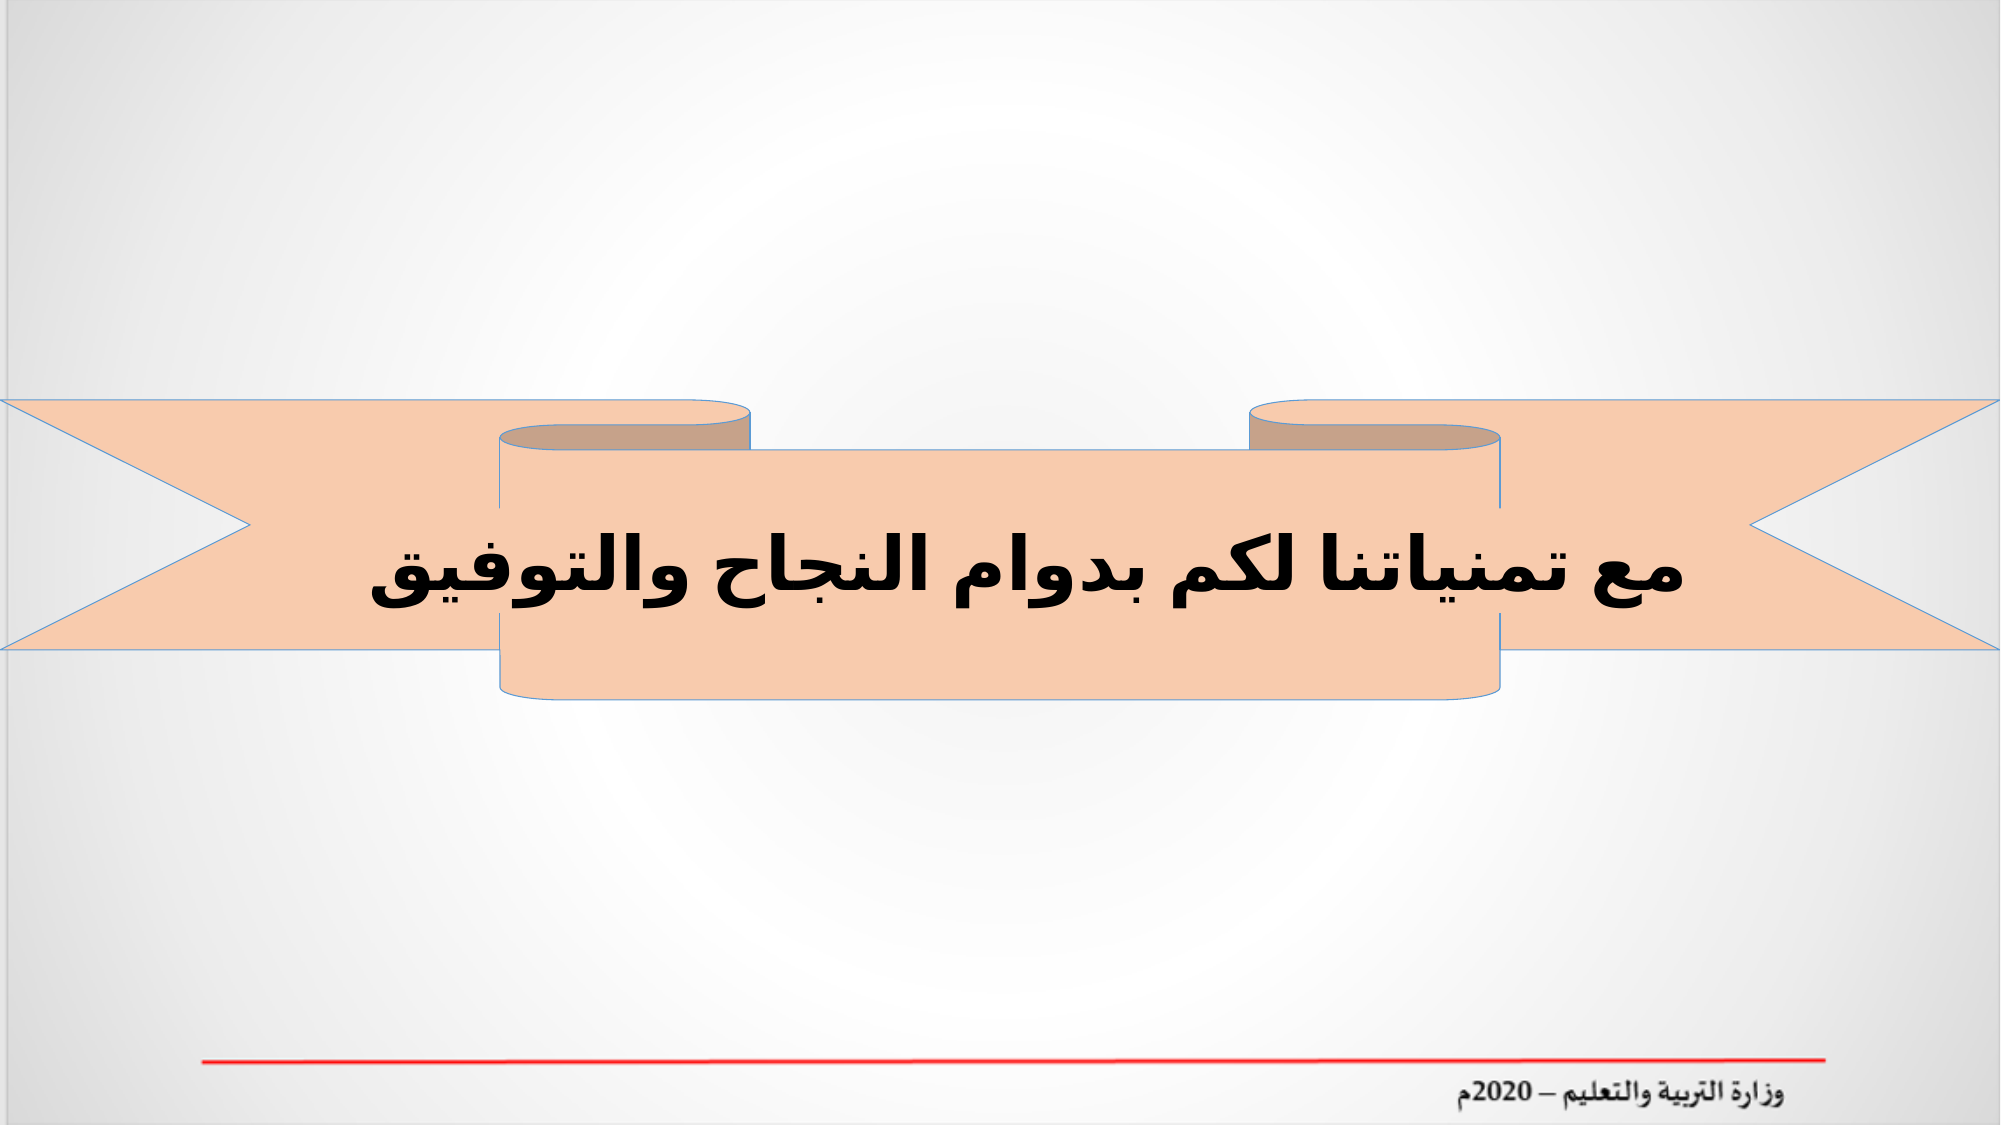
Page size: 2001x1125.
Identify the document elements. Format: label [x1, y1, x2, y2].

picture [0, 0, 2001, 1125]
text_box [0, 399, 2000, 700]
